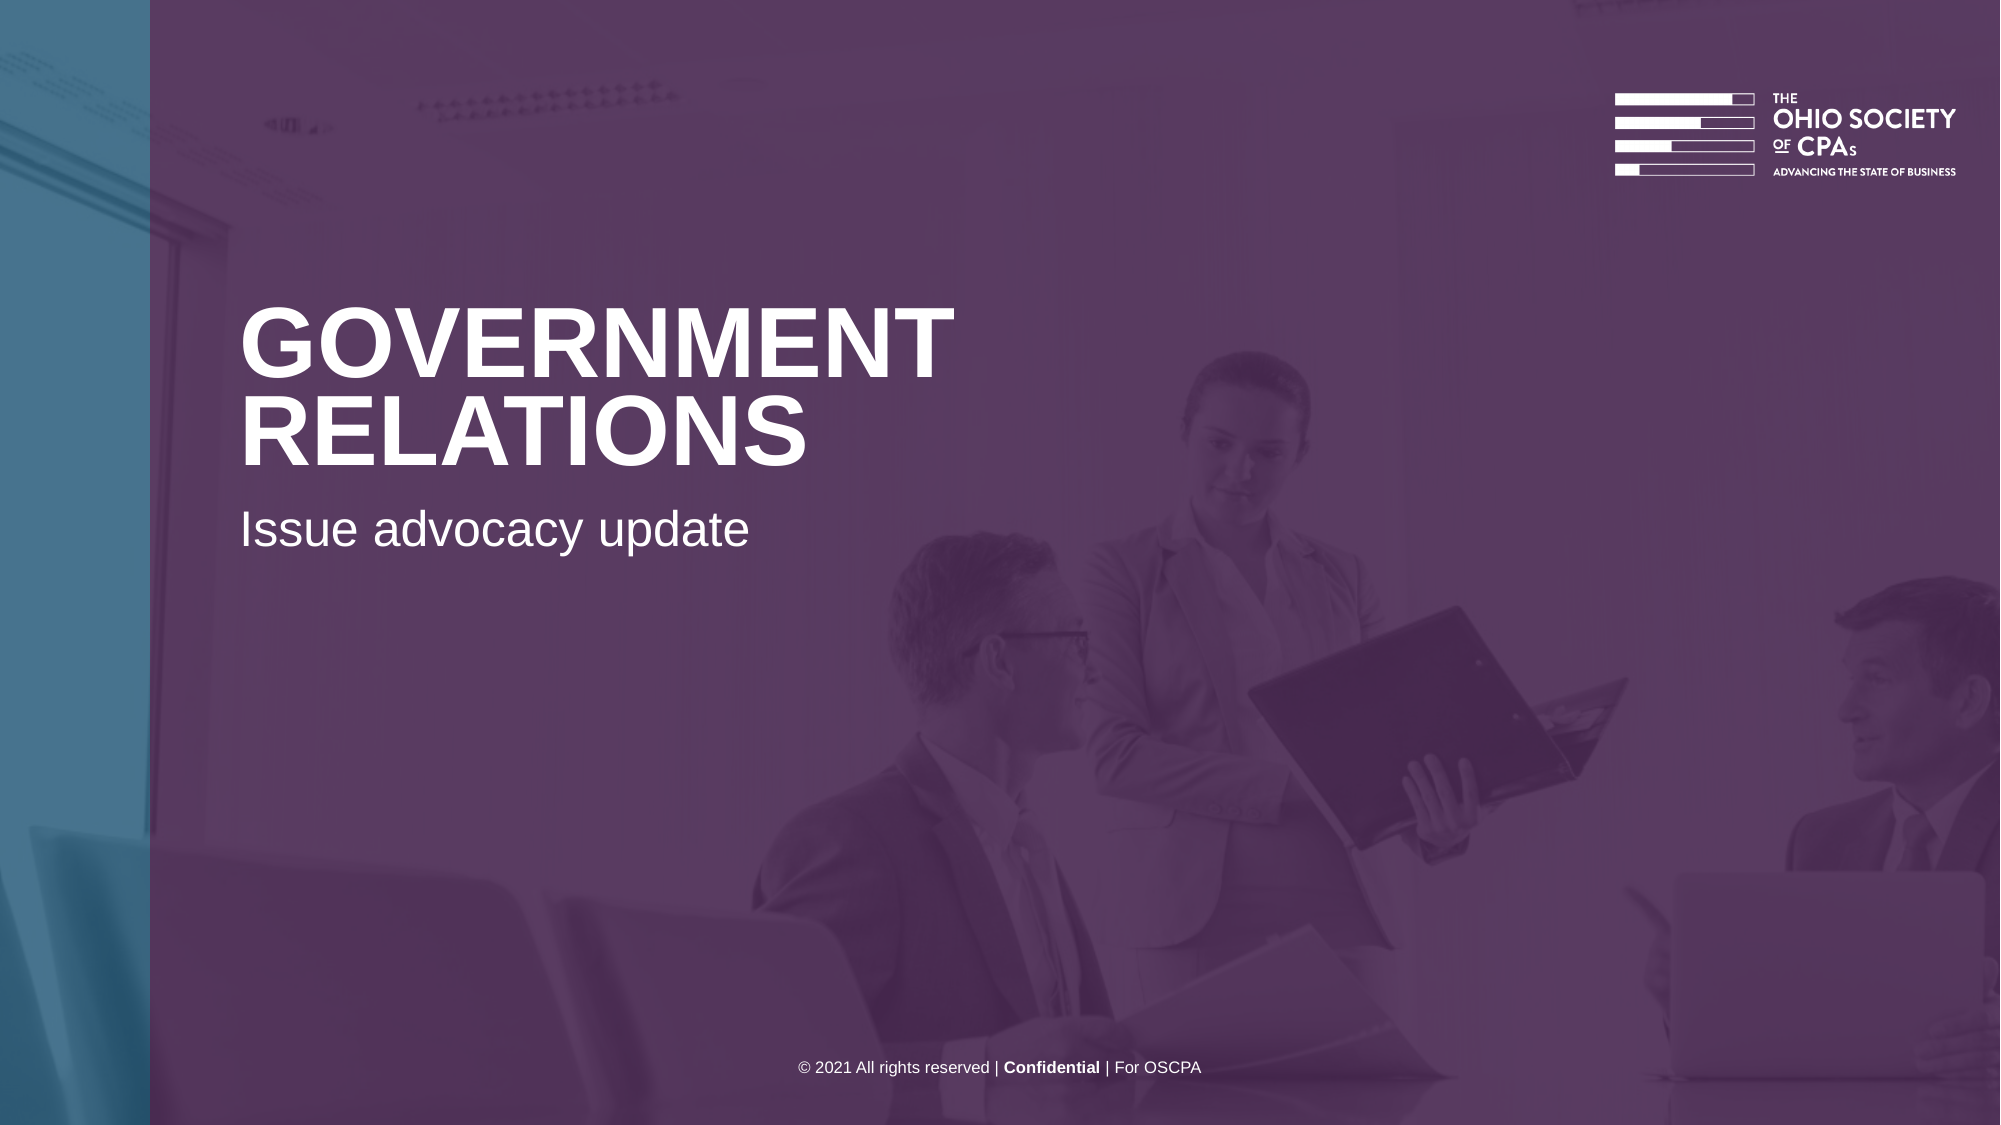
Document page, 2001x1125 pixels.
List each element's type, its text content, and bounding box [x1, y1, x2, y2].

list Issue advocacy update [224, 495, 1517, 658]
picture [1615, 93, 1956, 176]
title GOVERNMENT RELATIONS [224, 93, 1517, 486]
